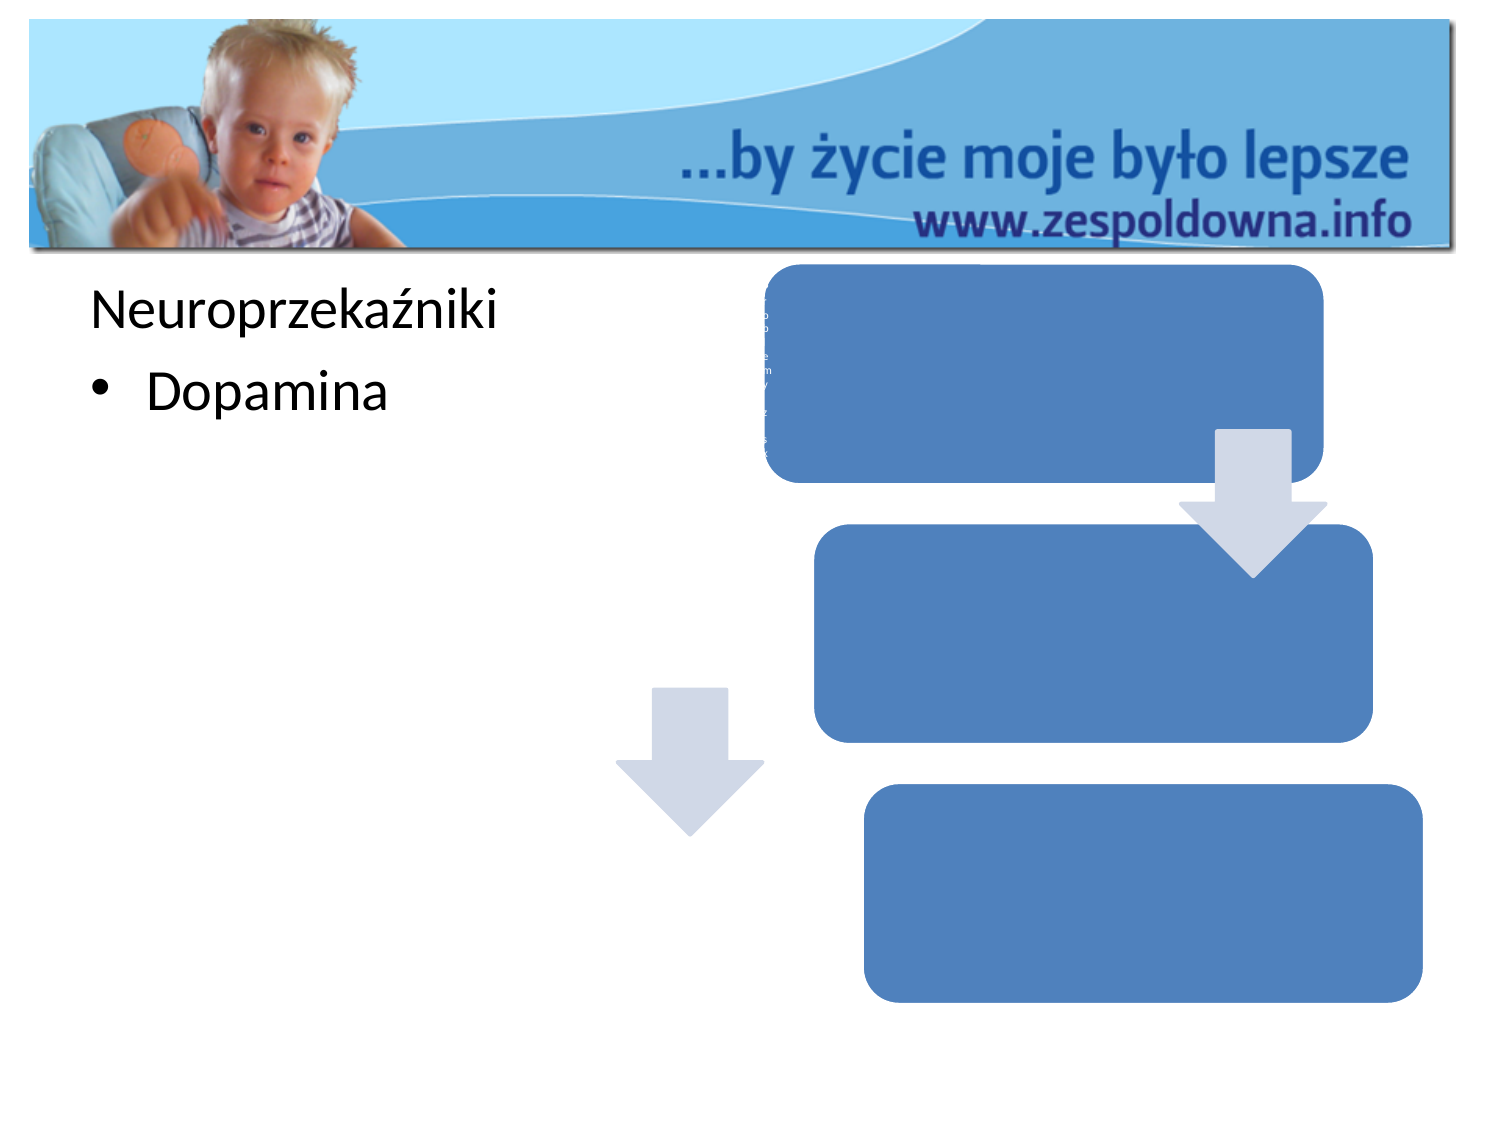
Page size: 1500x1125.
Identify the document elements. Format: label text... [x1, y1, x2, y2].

picture [29, 18, 1457, 254]
list Neuroprzekaźniki Dopamina [75, 263, 738, 1005]
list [762, 263, 1426, 1006]
